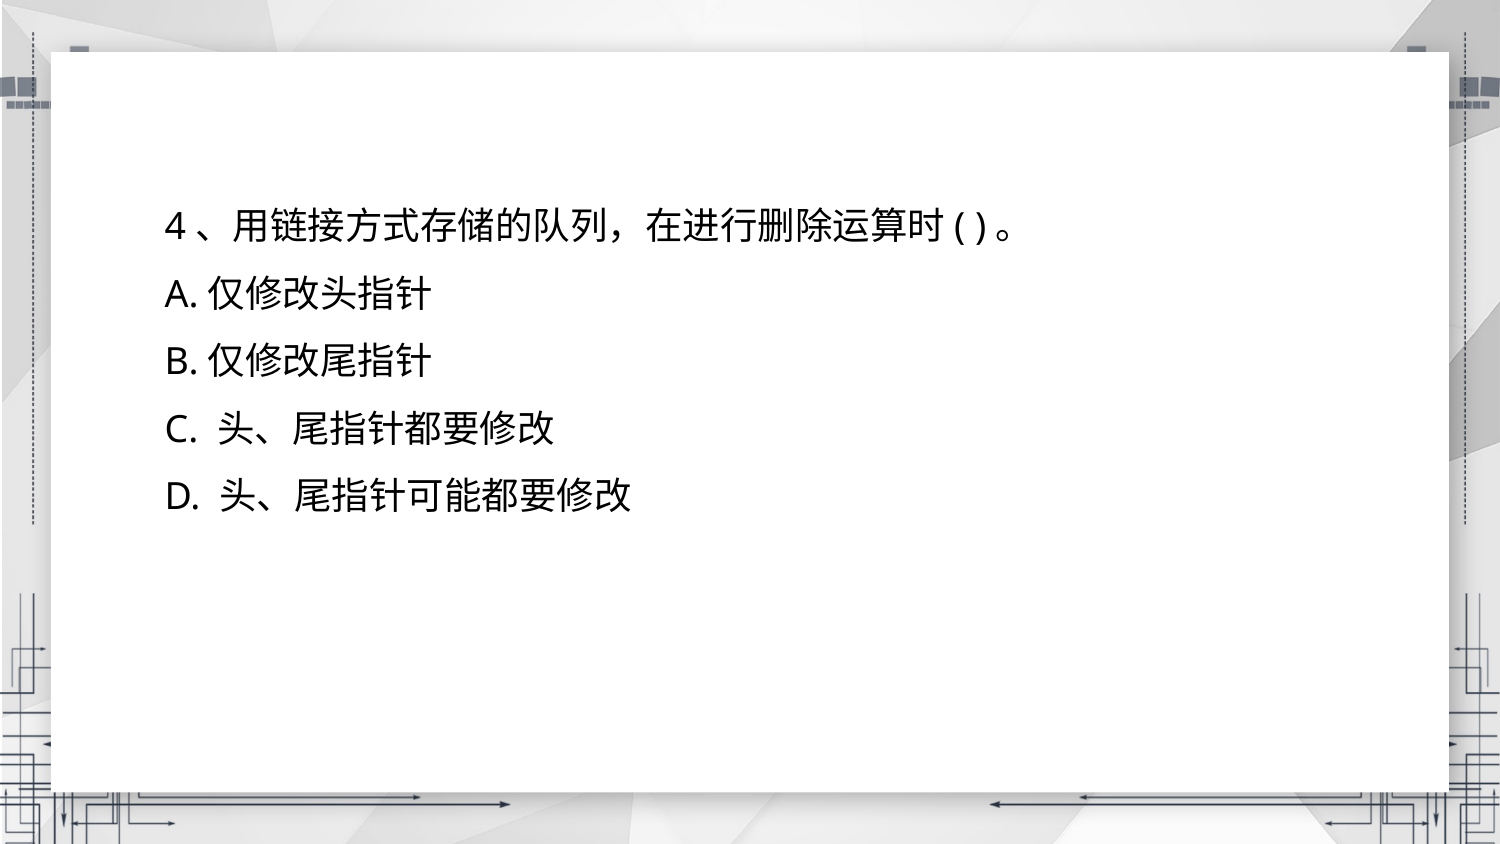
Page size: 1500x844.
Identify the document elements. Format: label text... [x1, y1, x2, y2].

picture [0, 0, 1500, 844]
text_box 4、用链接方式存储的队列，在进行删除运算时( )。 A.仅修改头指针 B.仅修改尾指针 C. 头、尾指针都要修改 D. 头、尾指针可能都要修改 [149, 172, 1279, 525]
